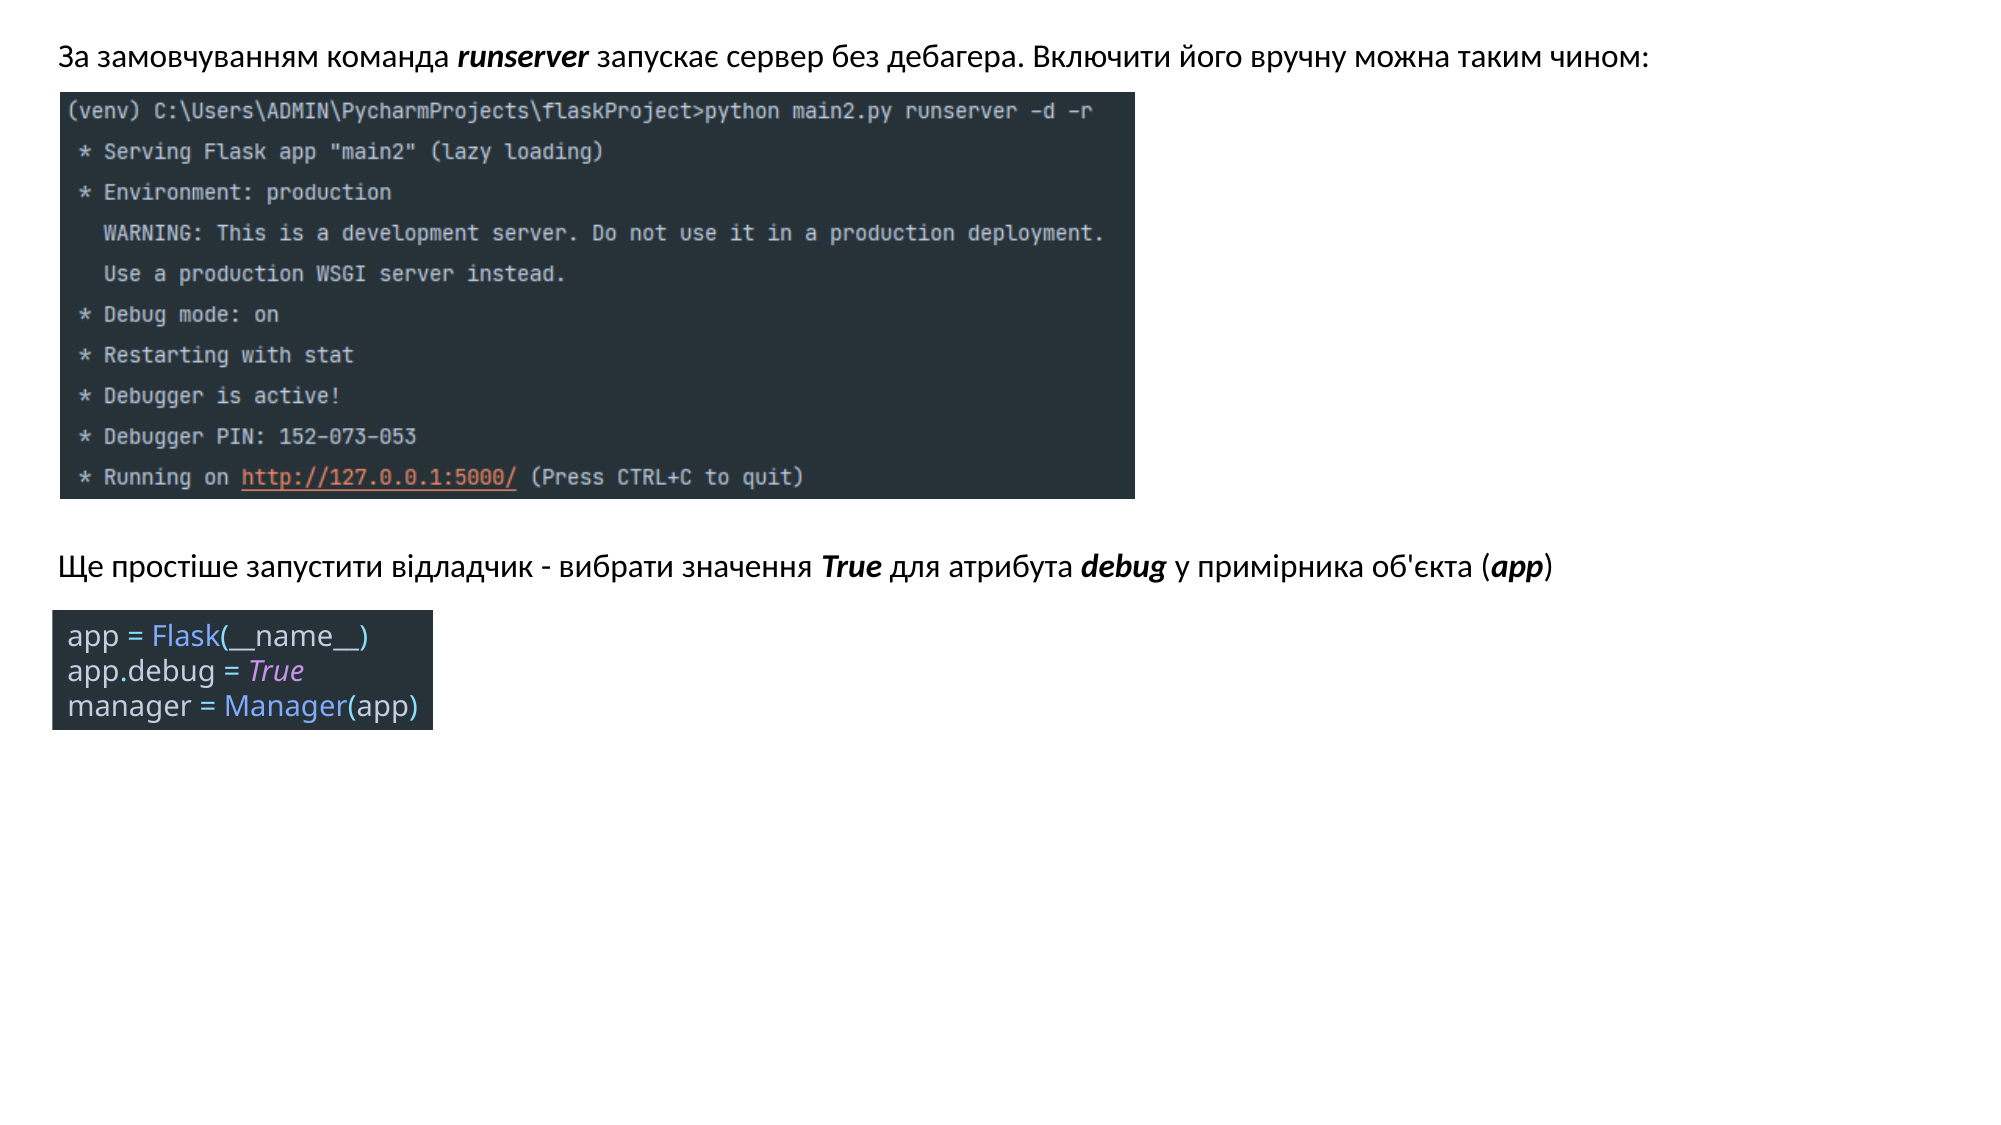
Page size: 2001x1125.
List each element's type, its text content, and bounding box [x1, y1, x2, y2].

list За замовчуванням команда runserver запускає сервер без дебагера. Включити його вручну можна таким чином: Ще простіше запустити відладчик - вибрати значення True для атрибута debug у примірника об'єкта (app) [43, 31, 1955, 1079]
picture [60, 92, 1135, 499]
text_box app = Flask(__name__) app.debug = True manager = Manager(app) [52, 610, 433, 730]
